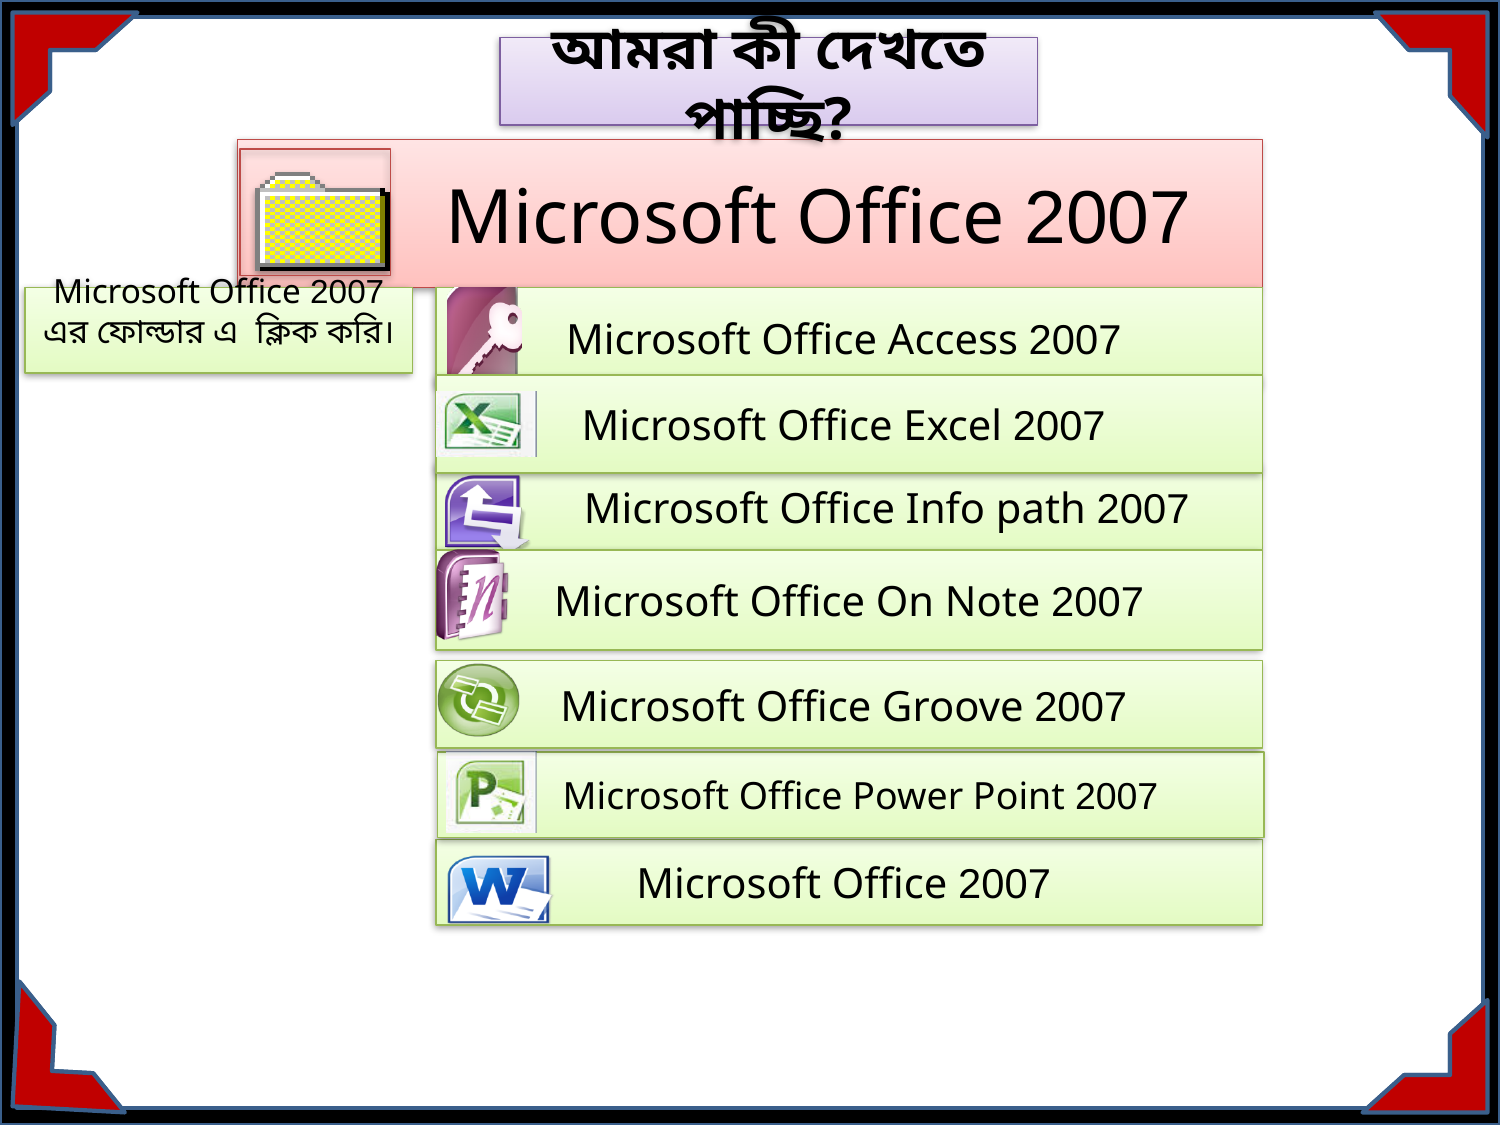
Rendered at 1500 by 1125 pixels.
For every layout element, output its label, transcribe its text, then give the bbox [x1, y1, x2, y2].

text_box আমরা কী দেখতে পাচ্ছি? [499, 37, 1038, 126]
text_box Microsoft Office 2007 এর ফোল্ডার এ ক্লিক করি। [24, 287, 413, 374]
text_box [237, 139, 1263, 288]
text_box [435, 287, 1265, 926]
